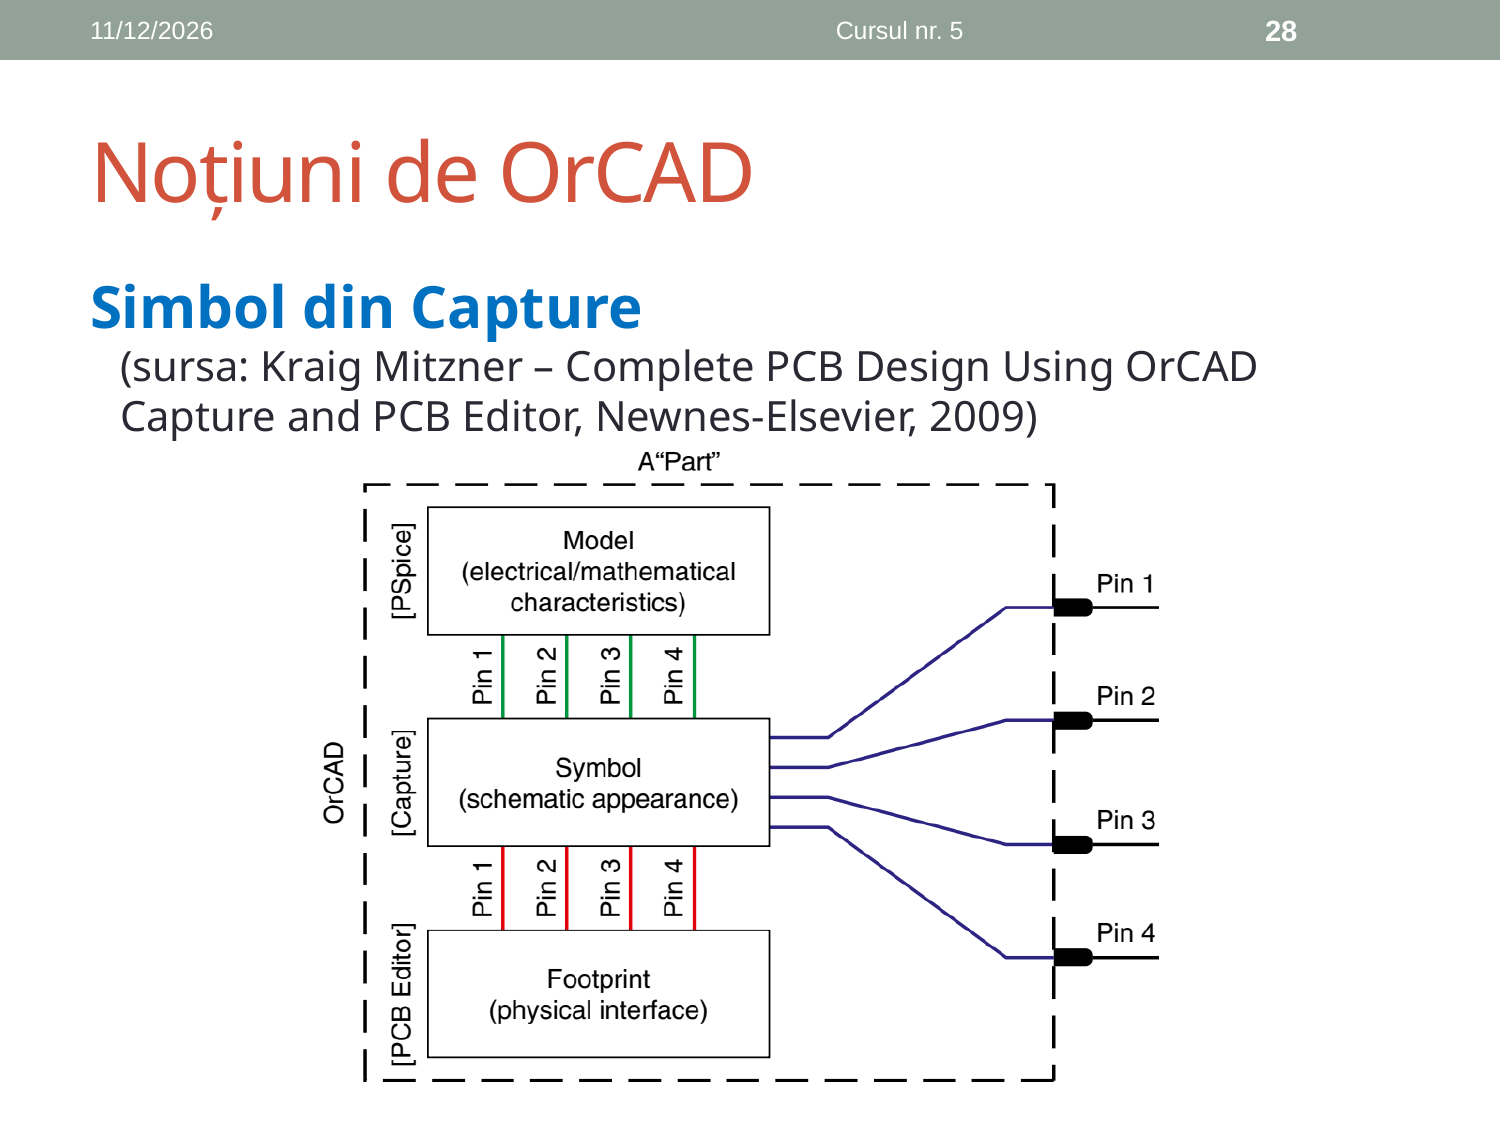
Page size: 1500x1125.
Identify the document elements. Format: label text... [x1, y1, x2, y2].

picture [299, 449, 1184, 1101]
list Simbol din Capture (sursa: Kraig Mitzner – Complete PCB Design Using OrCAD Capture and PCB Editor, Newnes-Elsevier, 2009) [75, 262, 1425, 1063]
slide_number 28 [1250, 3, 1425, 57]
footer Cursul nr. 5 [562, 3, 1238, 57]
title Noțiuni de OrCAD [75, 87, 1425, 250]
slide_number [75, 3, 550, 57]
